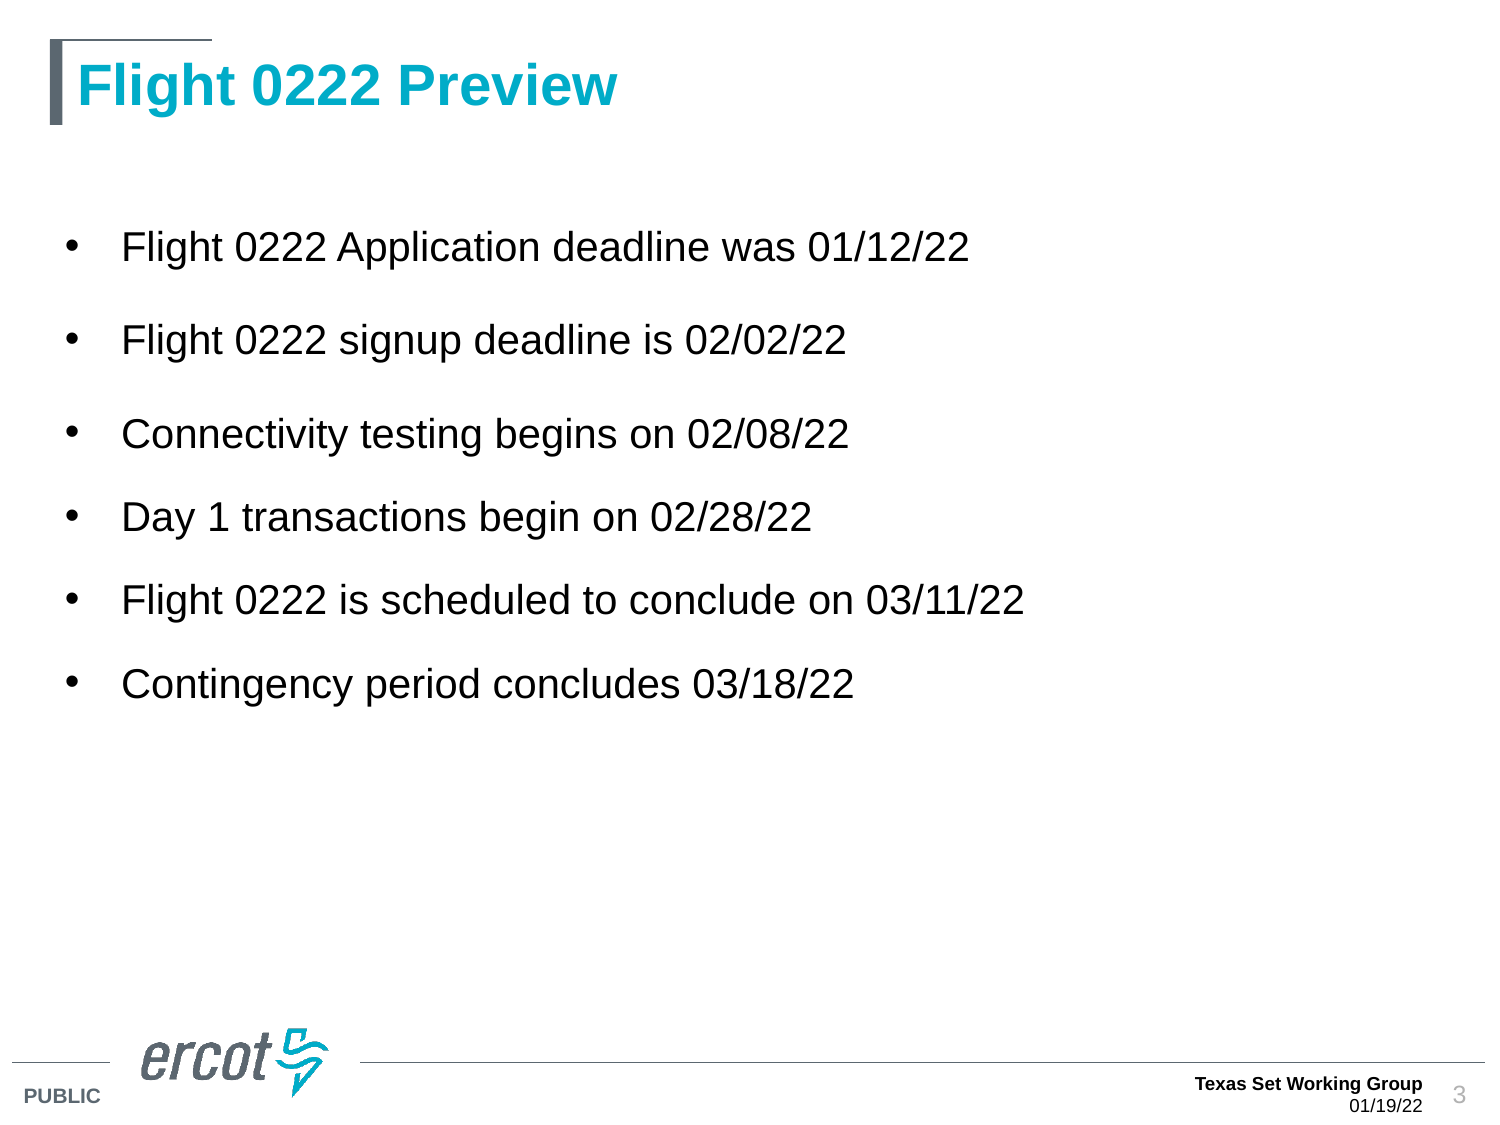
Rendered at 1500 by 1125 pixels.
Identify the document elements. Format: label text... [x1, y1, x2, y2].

title Flight 0222 Preview [62, 39, 1450, 187]
picture [137, 1024, 332, 1100]
text_box Texas Set Working Group 01/19/22 [1162, 1064, 1438, 1125]
list Flight 0222 Application deadline was 01/12/22 Flight 0222 signup deadline is 02/02/22 Connectivity testing begins on 02/08/22 Day 1 transactions begin on 02/28/22 Flight 0222 is scheduled to conclude on 03/11/22 Contingency period concludes 03/18/22 [50, 187, 1450, 988]
slide_number 3 [1438, 1076, 1475, 1112]
